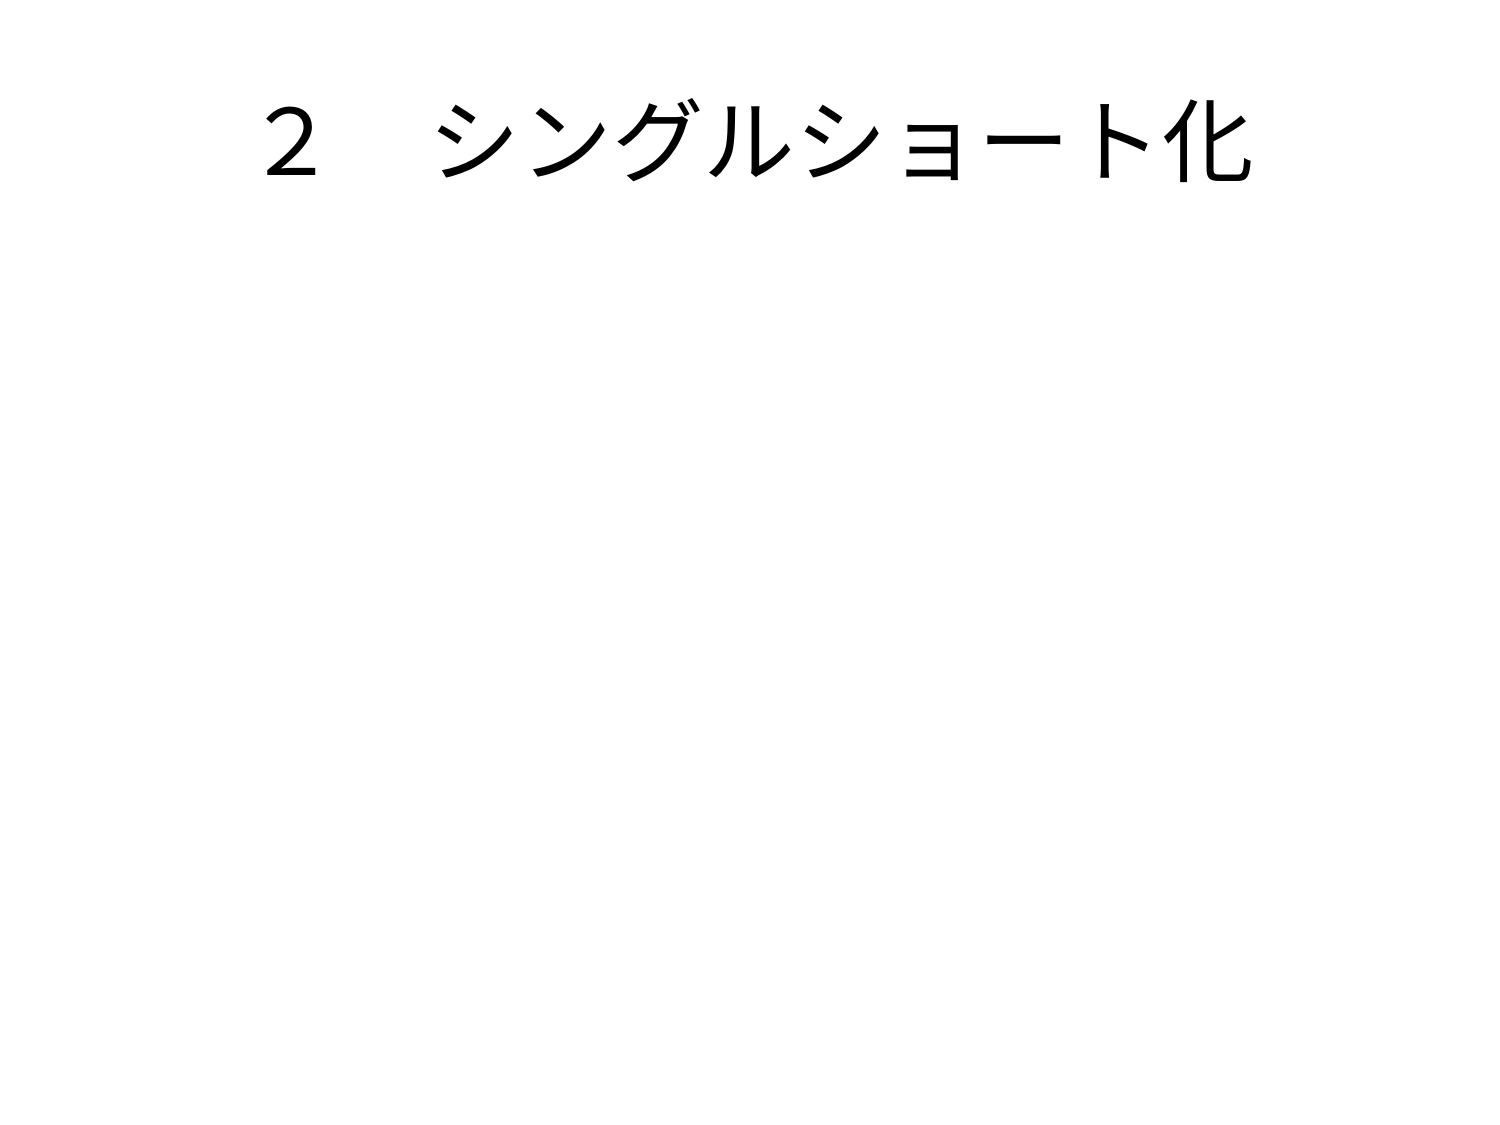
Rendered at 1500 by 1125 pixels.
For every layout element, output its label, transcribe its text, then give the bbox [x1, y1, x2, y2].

title ２ シングルショート化 [75, 45, 1425, 233]
